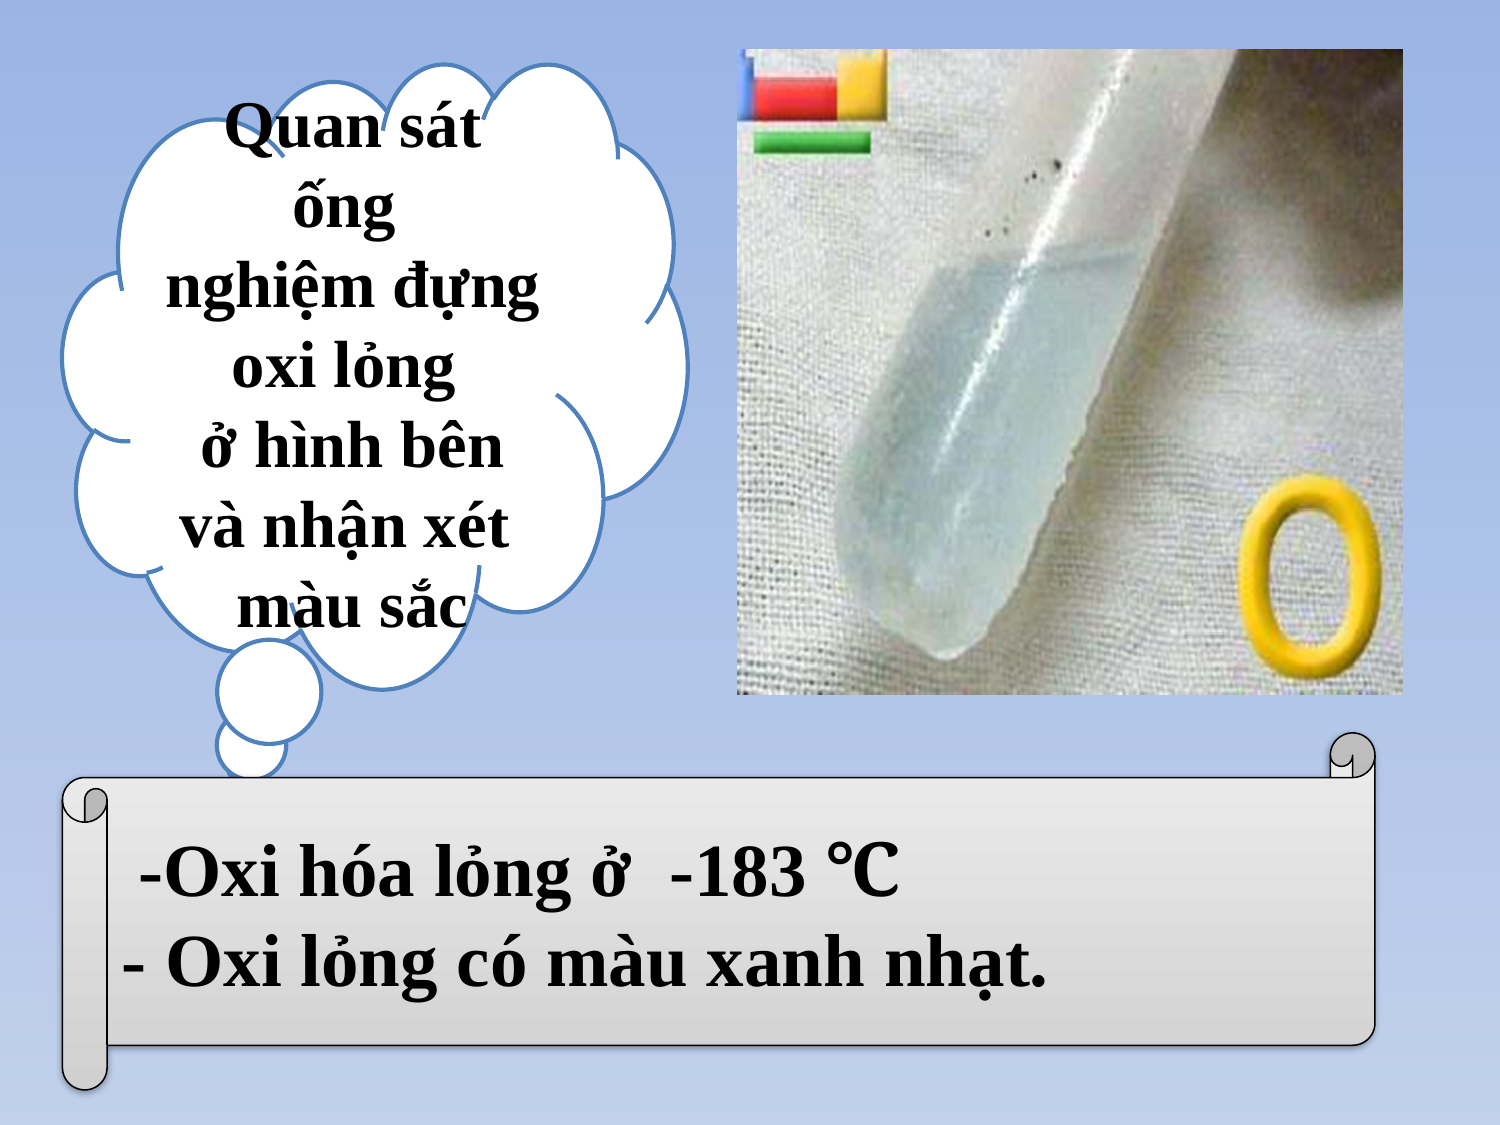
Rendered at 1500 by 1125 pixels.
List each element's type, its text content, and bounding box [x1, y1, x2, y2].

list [737, 49, 1403, 696]
text_box -Oxi hóa lỏng ở -183 ℃ - Oxi lỏng có màu xanh nhạt. [61, 732, 1376, 1091]
text_box Quan sát ống nghiệm đựng oxi lỏng ở hình bên và nhận xét màu sắc [59, 62, 690, 774]
